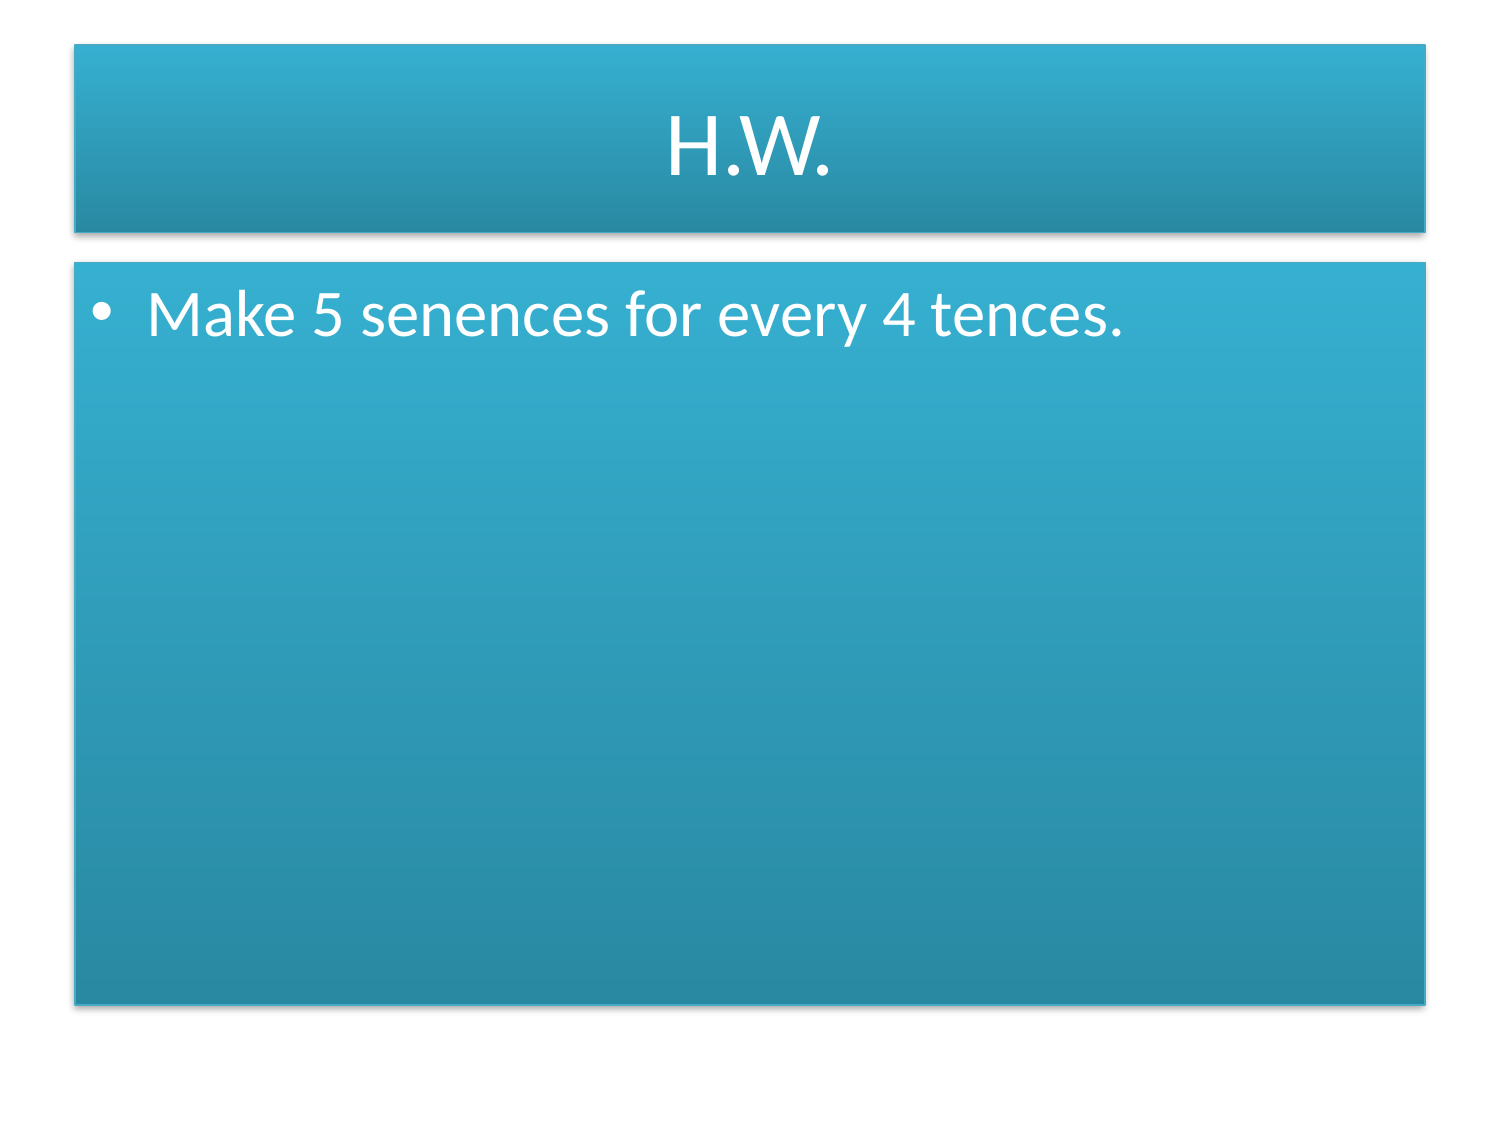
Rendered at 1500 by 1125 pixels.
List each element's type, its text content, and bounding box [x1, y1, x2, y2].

list Make 5 senences for every 4 tences. [74, 262, 1426, 1006]
title H.W. [74, 44, 1426, 233]
